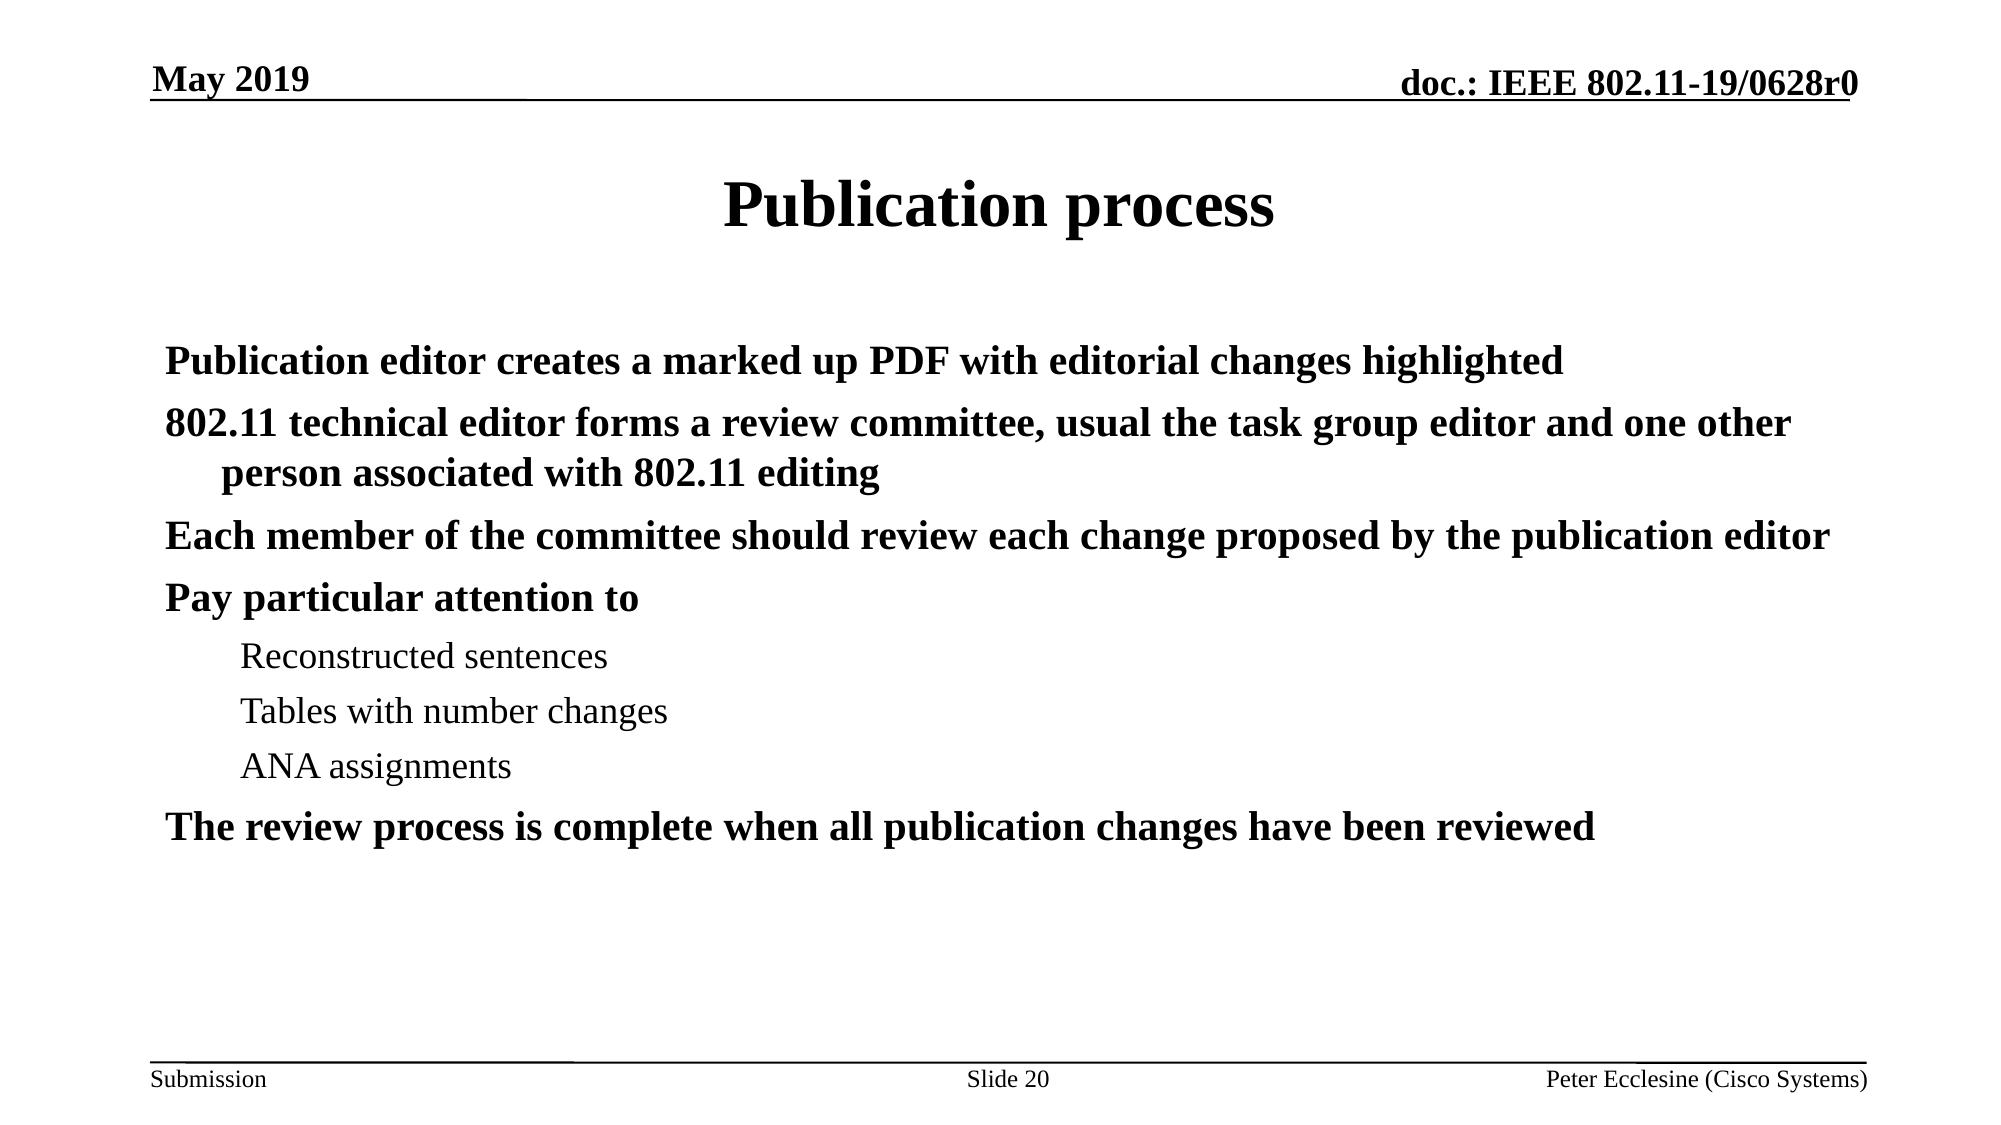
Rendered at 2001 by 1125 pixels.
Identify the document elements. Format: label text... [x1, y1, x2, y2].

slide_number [152, 54, 563, 100]
list Publication editor creates a marked up PDF with editorial changes highlighted 802.11 technical editor forms a review committee, usual the task group editor and one other person associated with 802.11 editing Each member of the committee should review each change proposed by the publication editor Pay particular attention to Reconstructed sentences Tables with number changes ANA assignments The review process is complete when all publication changes have been reviewed [149, 324, 1850, 1000]
footer Peter Ecclesine (Cisco Systems) [1171, 1061, 1869, 1093]
slide_number Slide 20 [950, 1061, 1067, 1123]
title Publication process [149, 112, 1850, 288]
